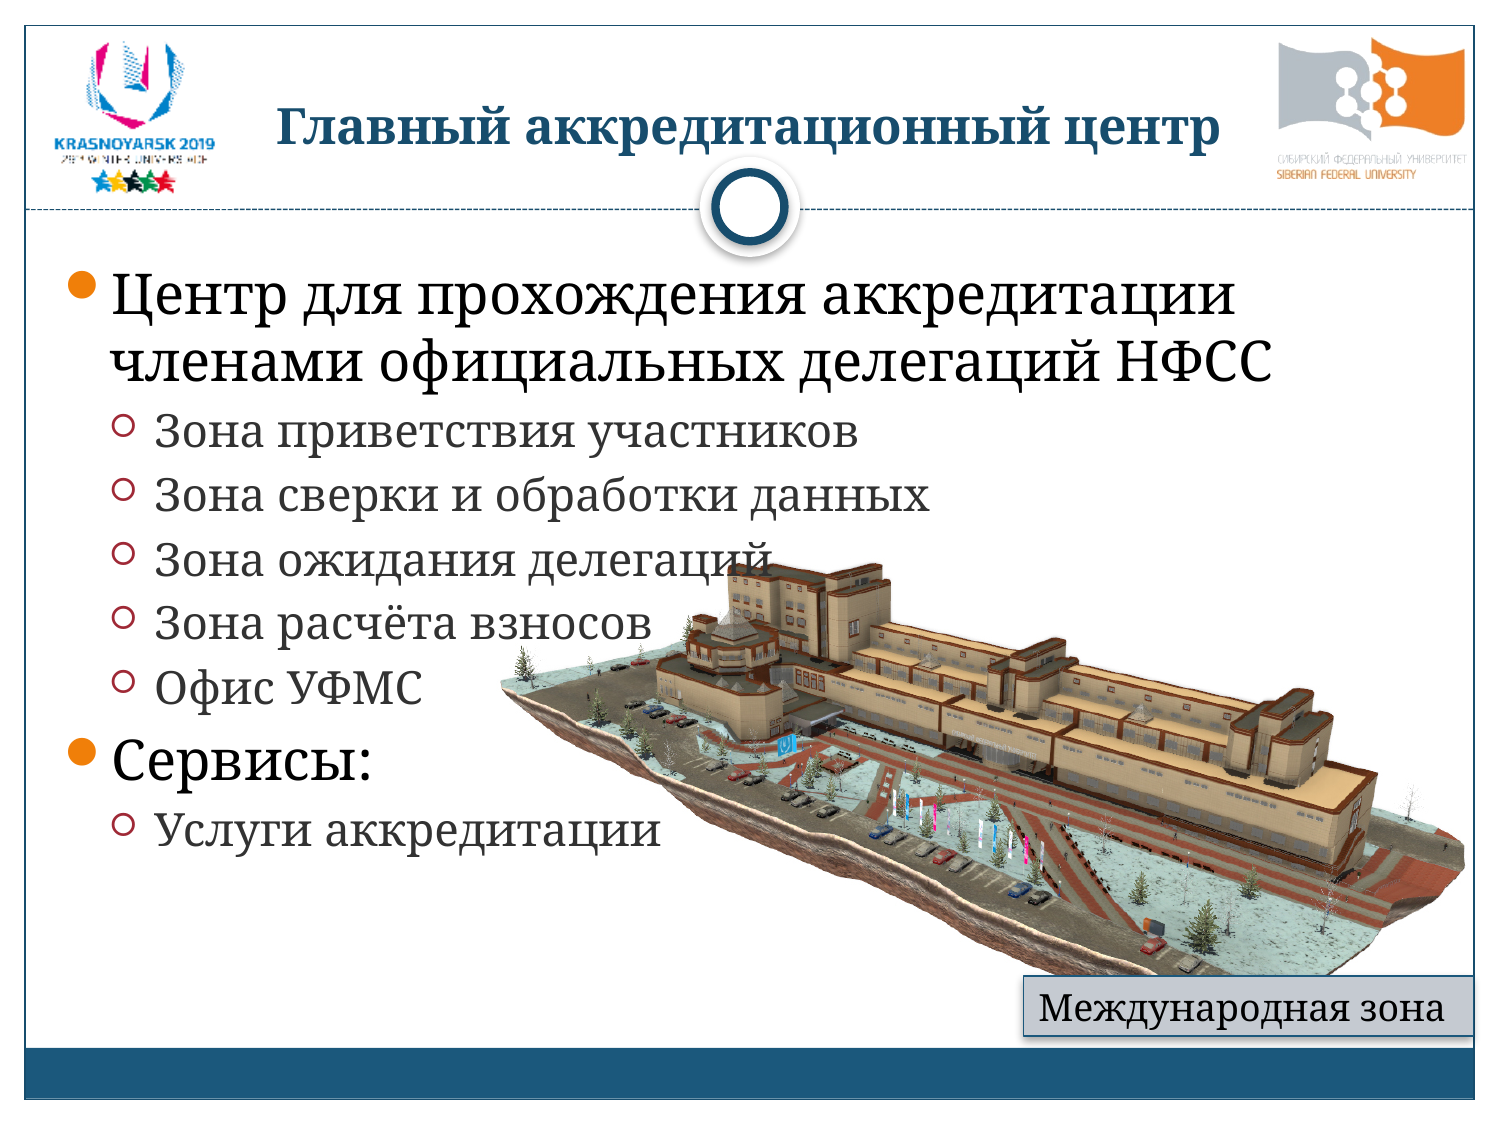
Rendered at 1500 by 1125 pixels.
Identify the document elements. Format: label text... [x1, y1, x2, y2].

picture [485, 506, 1473, 1031]
title Главный аккредитационный центр [239, 37, 1274, 162]
picture [30, 28, 234, 210]
list Центр для прохождения аккредитации членами официальных делегаций НФСС Зона приветствия участников Зона сверки и обработки данных Зона ожидания делегаций Зона расчёта взносов Офис УФМС Сервисы: Услуги аккредитации [49, 250, 1445, 1001]
picture [1277, 37, 1467, 179]
